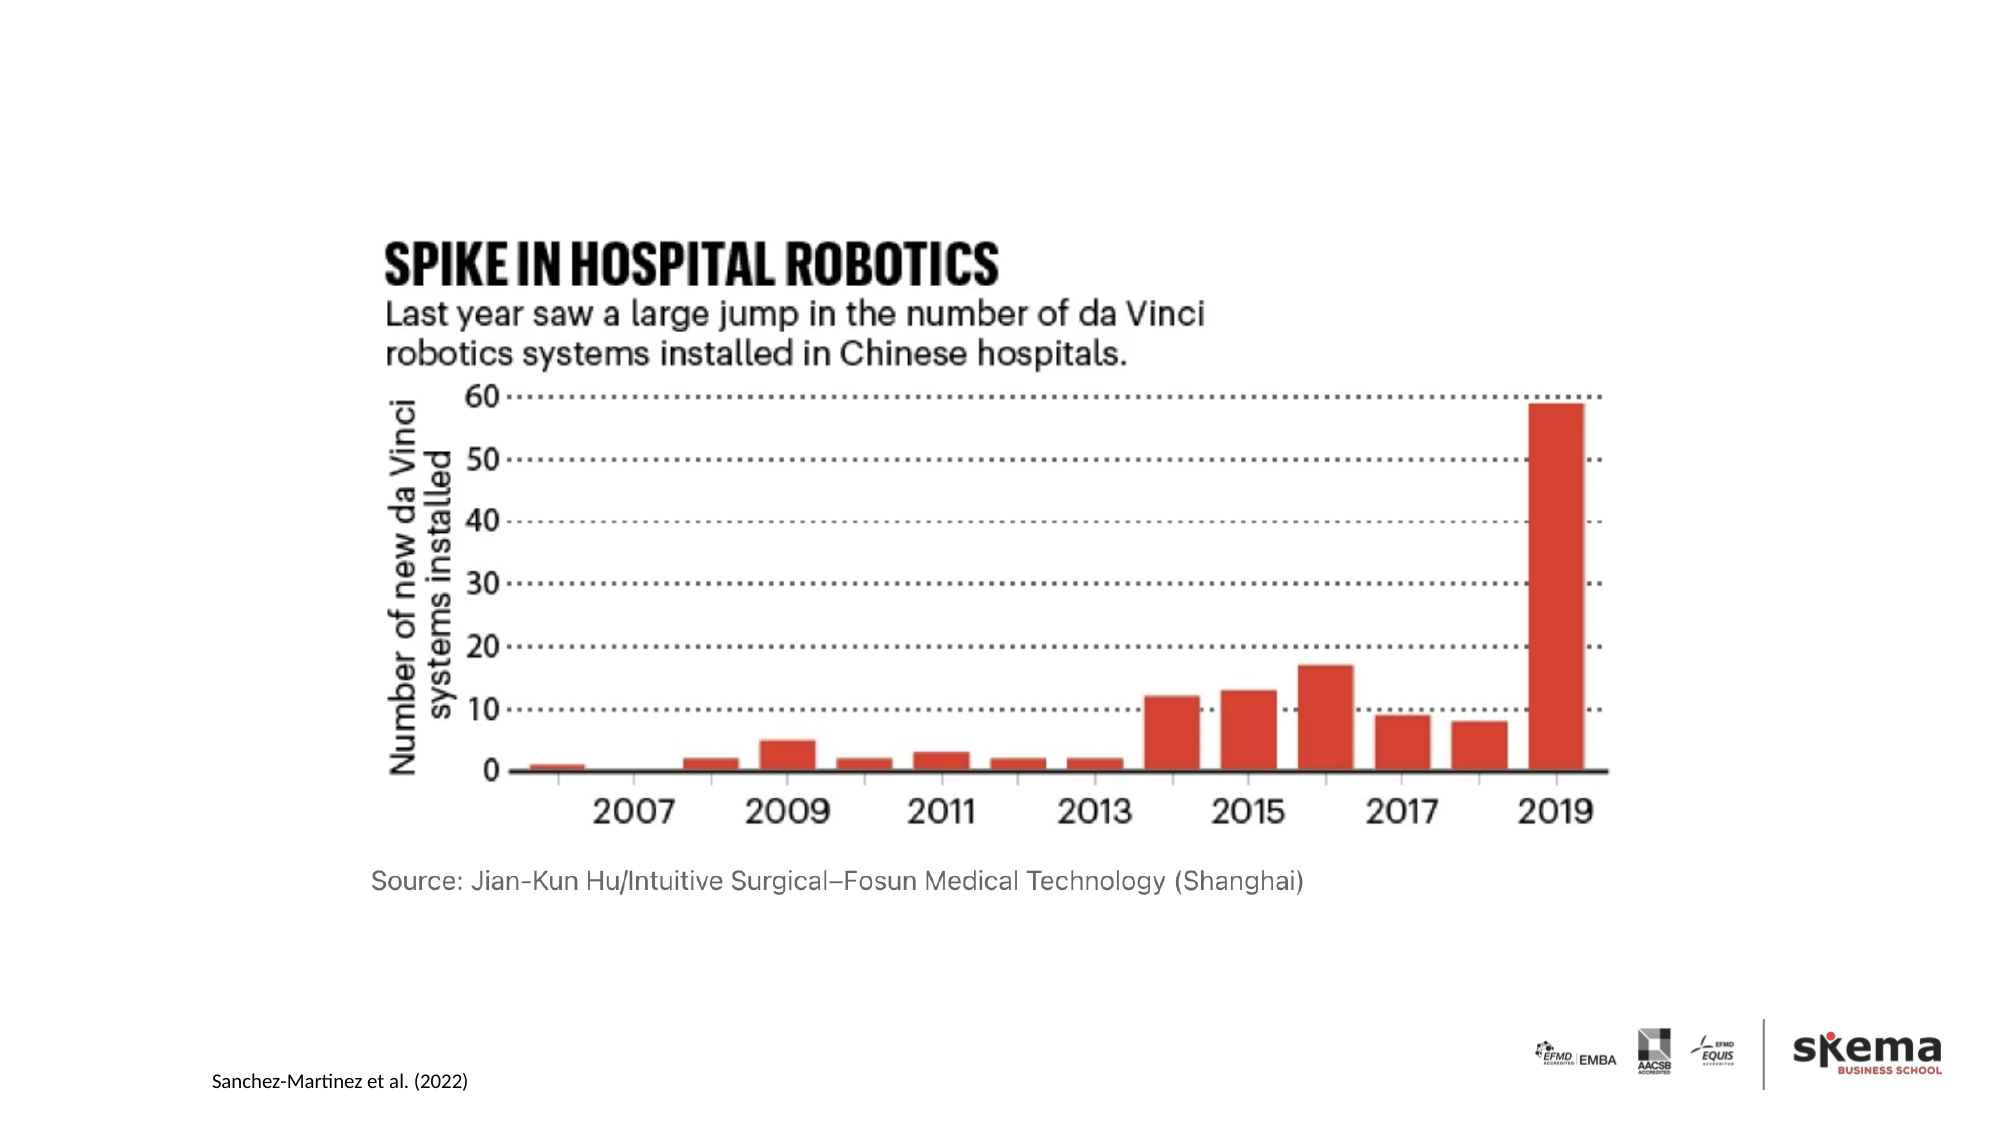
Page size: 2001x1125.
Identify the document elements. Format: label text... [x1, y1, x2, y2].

picture [1535, 1019, 1942, 1090]
picture [362, 223, 1638, 902]
text_box Sanchez-Martinez et al. (2022) [197, 1060, 484, 1101]
